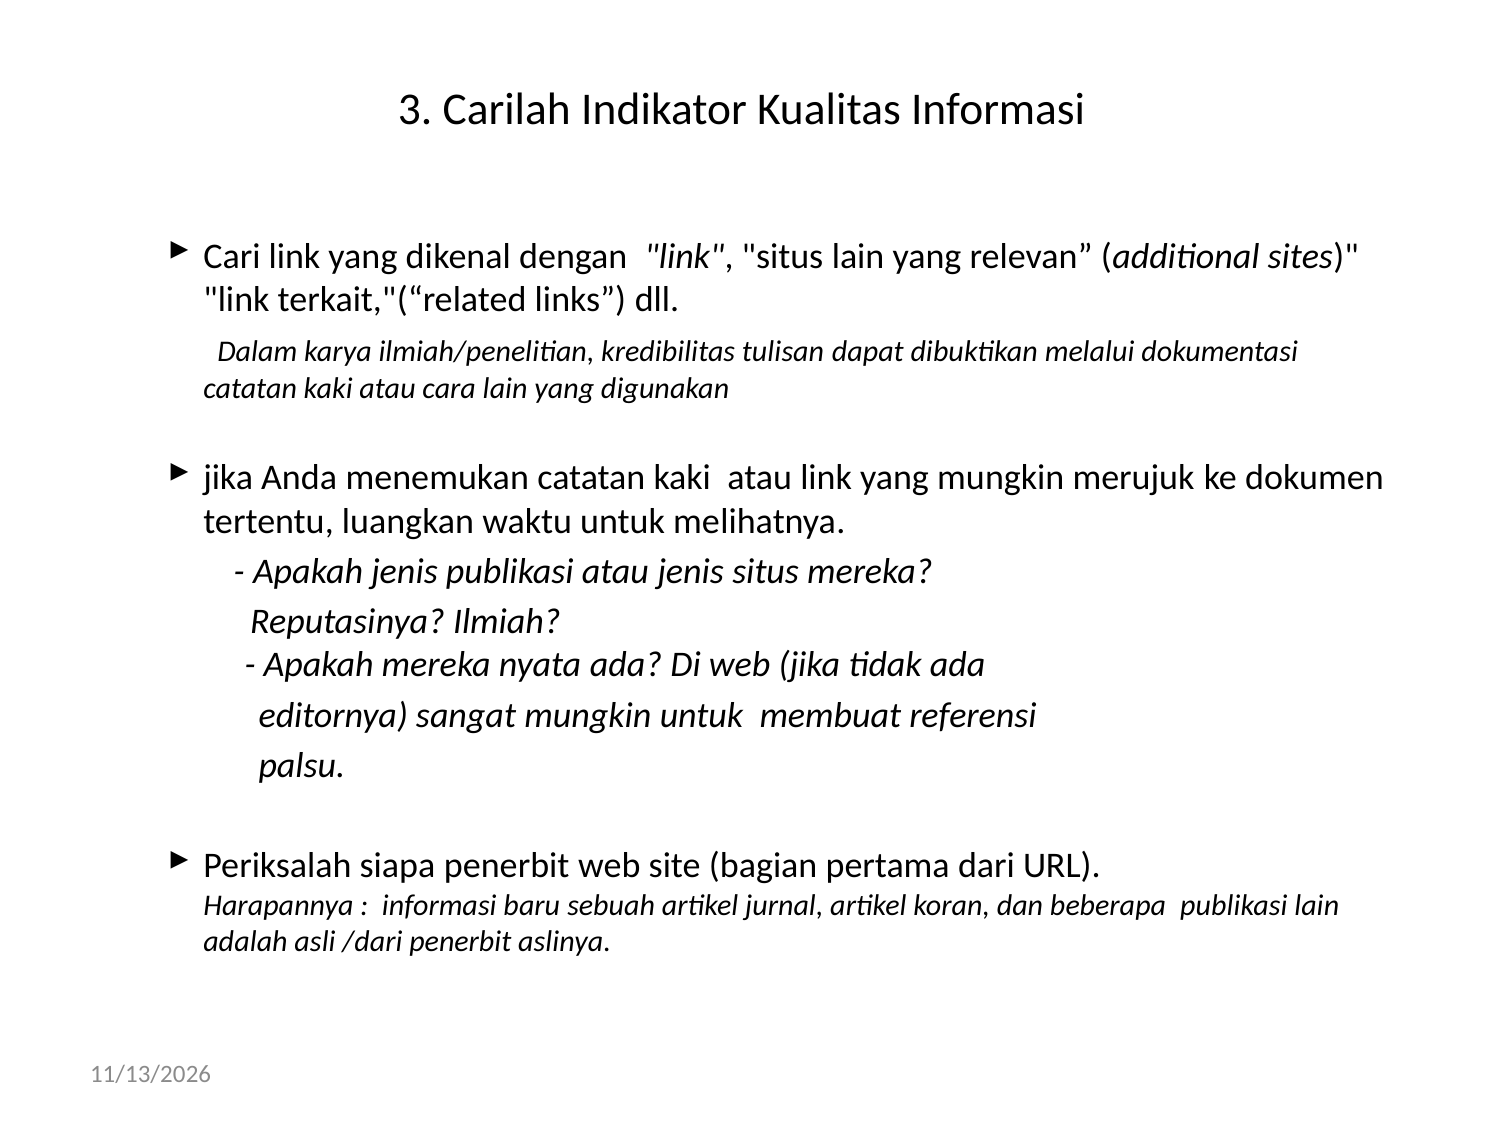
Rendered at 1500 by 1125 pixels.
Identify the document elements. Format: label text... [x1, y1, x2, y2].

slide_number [75, 1042, 425, 1103]
list Cari link yang dikenal dengan "link", "situs lain yang relevan” (additional sites)" "link terkait,"(“related links”) dll. Dalam karya ilmiah/penelitian, kredibilitas tulisan dapat dibuktikan melalui dokumentasi catatan kaki atau cara lain yang digunakan jika Anda menemukan catatan kaki atau link yang mungkin merujuk ke dokumen tertentu, luangkan waktu untuk melihatnya. - Apakah jenis publikasi atau jenis situs mereka? Reputasinya? Ilmiah? - Apakah mereka nyata ada? Di web (jika tidak ada editornya) sangat mungkin untuk membuat referensi palsu. Periksalah siapa penerbit web site (bagian pertama dari URL). Harapannya : informasi baru sebuah artikel jurnal, artikel koran, dan beberapa publikasi lain adalah asli /dari penerbit aslinya. [137, 233, 1413, 975]
title 3. Carilah Indikator Kualitas Informasi [75, 45, 1425, 233]
